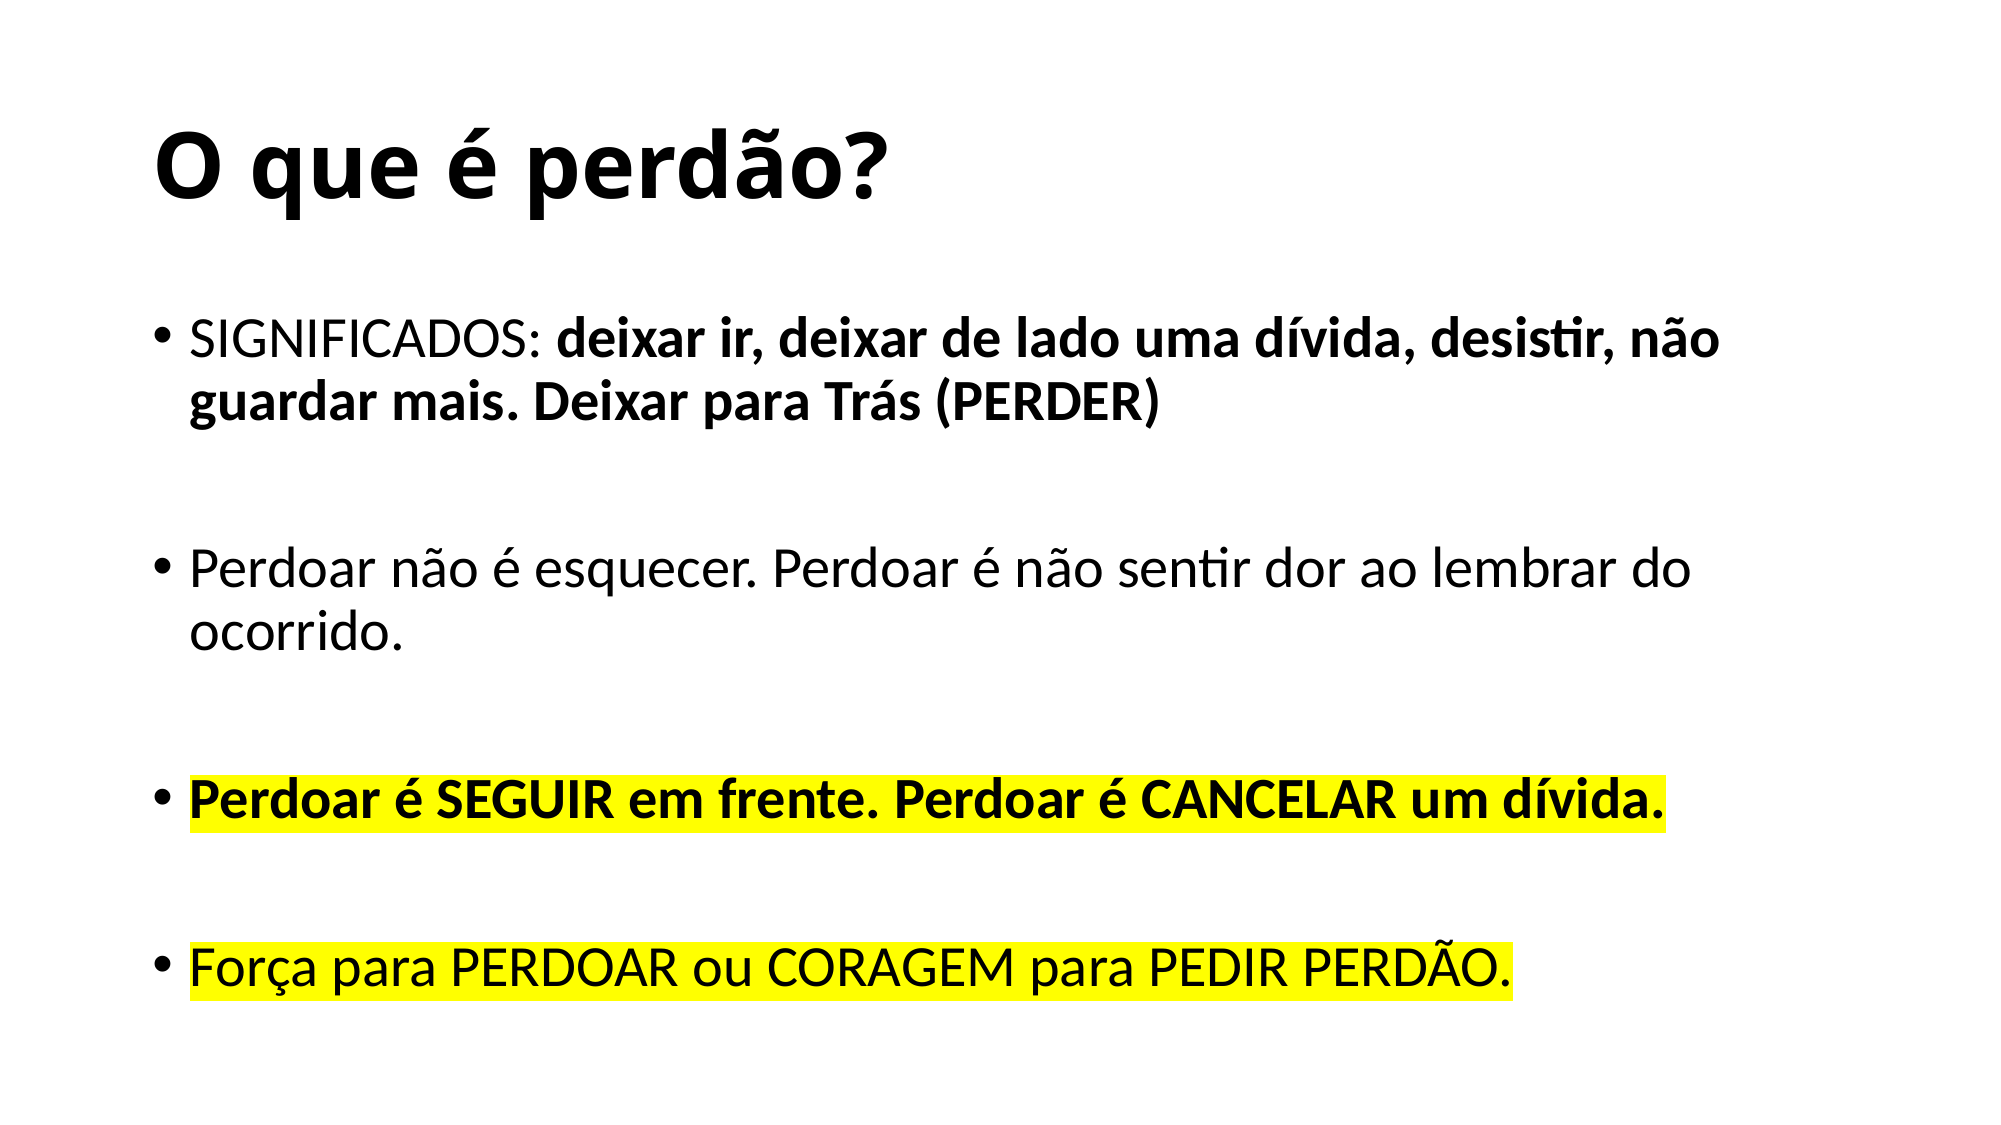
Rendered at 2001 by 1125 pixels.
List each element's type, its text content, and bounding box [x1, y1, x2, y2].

title O que é perdão? [137, 59, 1863, 278]
list SIGNIFICADOS: deixar ir, deixar de lado uma dívida, desistir, não guardar mais. Deixar para Trás (PERDER) Perdoar não é esquecer. Perdoar é não sentir dor ao lembrar do ocorrido. Perdoar é SEGUIR em frente. Perdoar é CANCELAR um dívida. Força para PERDOAR ou CORAGEM para PEDIR PERDÃO. [137, 299, 1863, 1014]
